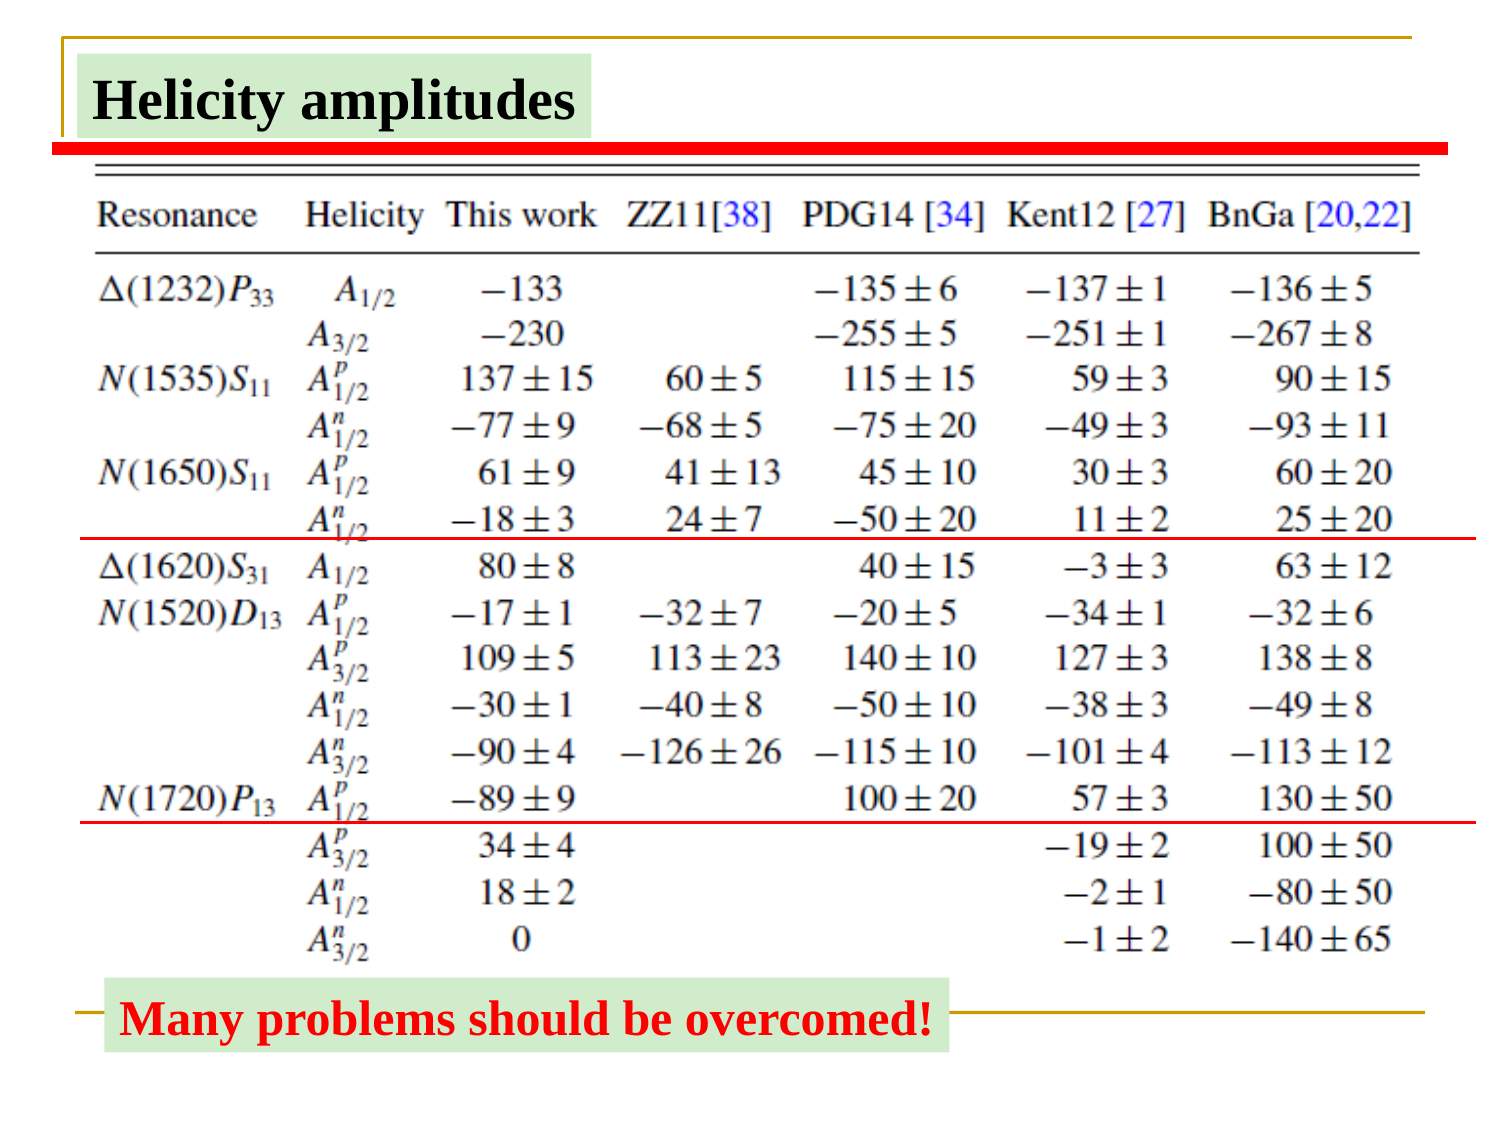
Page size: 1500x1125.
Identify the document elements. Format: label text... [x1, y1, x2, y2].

text_box Helicity amplitudes [77, 53, 592, 139]
text_box Many problems should be overcomed! [104, 977, 950, 1053]
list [80, 149, 1420, 538]
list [80, 823, 1420, 977]
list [80, 539, 1420, 822]
